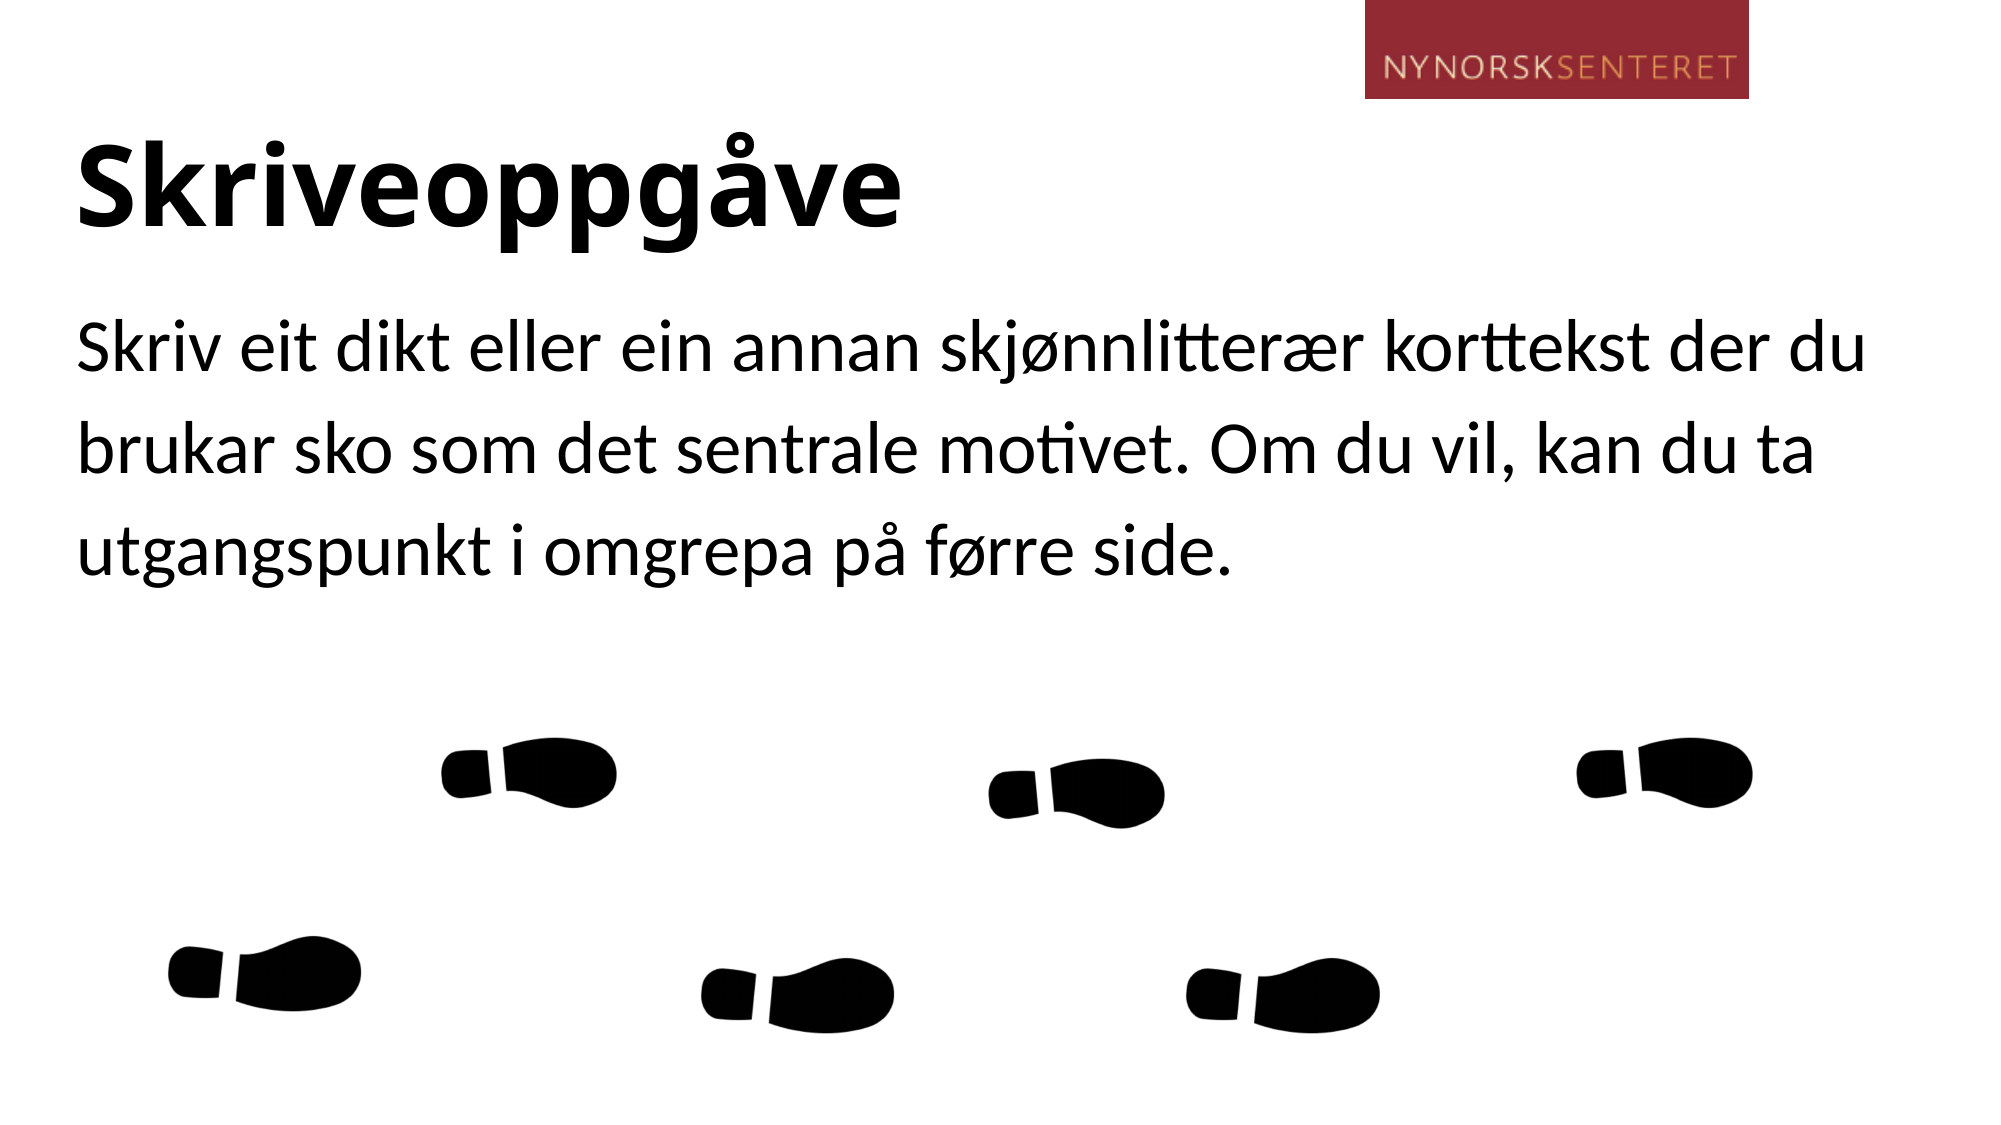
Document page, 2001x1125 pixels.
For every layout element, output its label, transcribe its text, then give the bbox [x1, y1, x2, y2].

picture [157, 861, 410, 1115]
picture [1506, 630, 1763, 888]
list Skriv eit dikt eller ein annan skjønnlitterær korttekst der du brukar sko som det sentrale motivet. Om du vil, kan du ta utgangspunkt i omgrepa på førre side. [61, 299, 1957, 1014]
picture [918, 650, 1175, 908]
picture [371, 630, 627, 888]
picture [690, 884, 943, 1125]
picture [1365, 0, 1749, 99]
title Skriveoppgåve [60, 81, 1940, 300]
picture [1175, 884, 1428, 1125]
